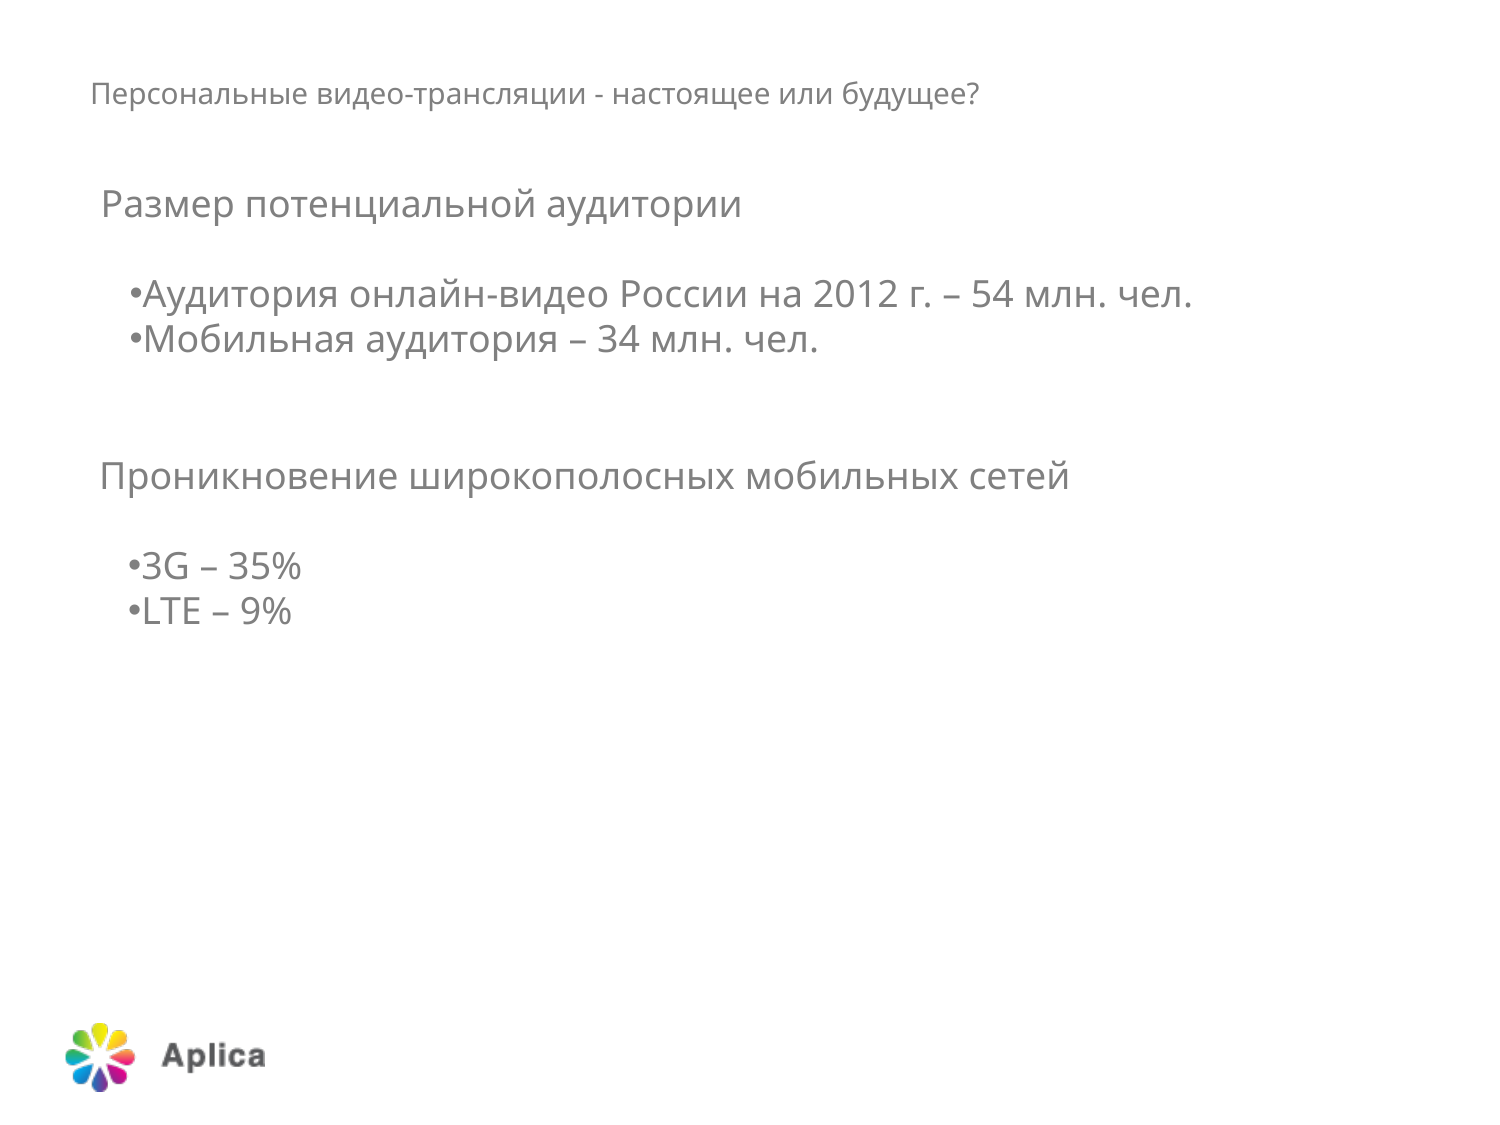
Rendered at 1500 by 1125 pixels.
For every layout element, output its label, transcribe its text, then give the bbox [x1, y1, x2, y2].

title Персональные видео-трансляции - настоящее или будущее? [75, 66, 1425, 177]
text_box Проникновение широкополосных мобильных сетей 3G – 35% LTE – 9% [84, 444, 1361, 640]
text_box Размер потенциальной аудитории Аудитория онлайн-видео России на 2012 г. – 54 млн. чел. Мобильная аудитория – 34 млн. чел. [85, 172, 1362, 413]
picture [64, 1023, 265, 1092]
